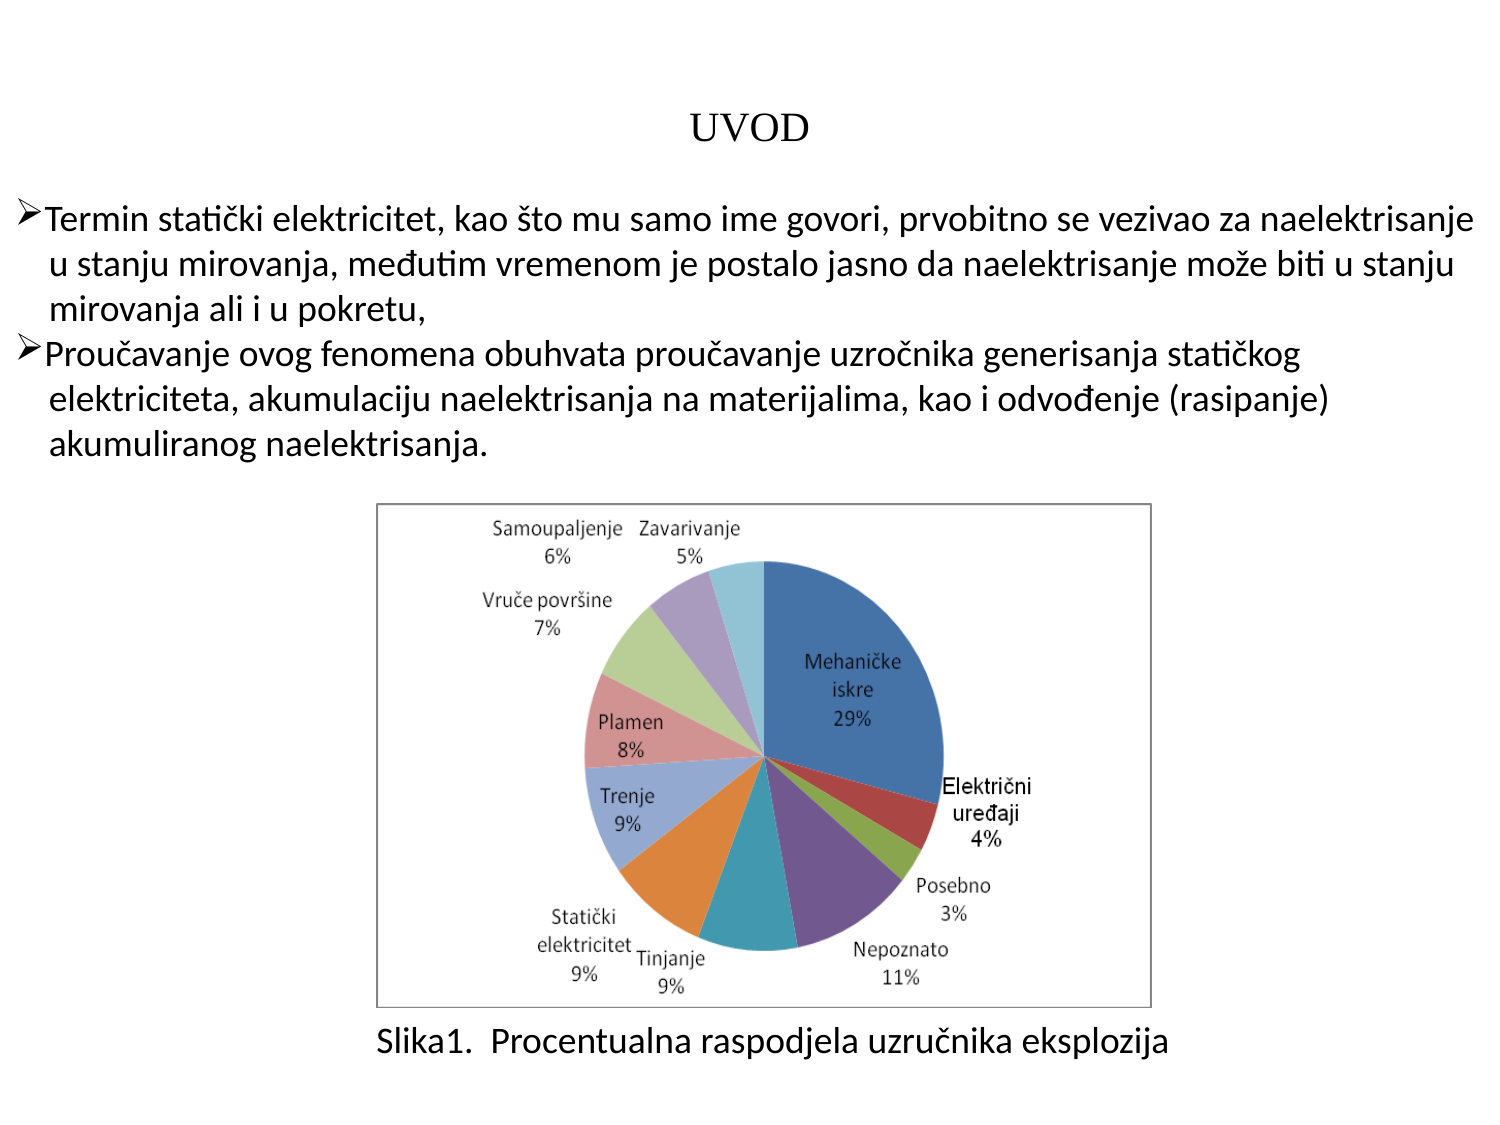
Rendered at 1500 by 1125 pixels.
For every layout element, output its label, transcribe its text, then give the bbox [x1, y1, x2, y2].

text_box Slika1. Procentualna raspodjela uzručnika eksplozija [46, 1008, 1500, 1069]
text_box UVOD Termin statički elektricitet, kao što mu samo ime govori, prvobitno se vezivao za naelektrisanje u stanju mirovanja, međutim vremenom je postalo jasno da naelektrisanje može biti u stanju mirovanja ali i u pokretu, Proučavanje ovog fenomena obuhvata proučavanje uzročnika generisanja statičkog elektriciteta, akumulaciju naelektrisanja na materijalima, kao i odvođenje (rasipanje) akumuliranog naelektrisanja. [0, 46, 1500, 607]
picture [374, 503, 1152, 1009]
